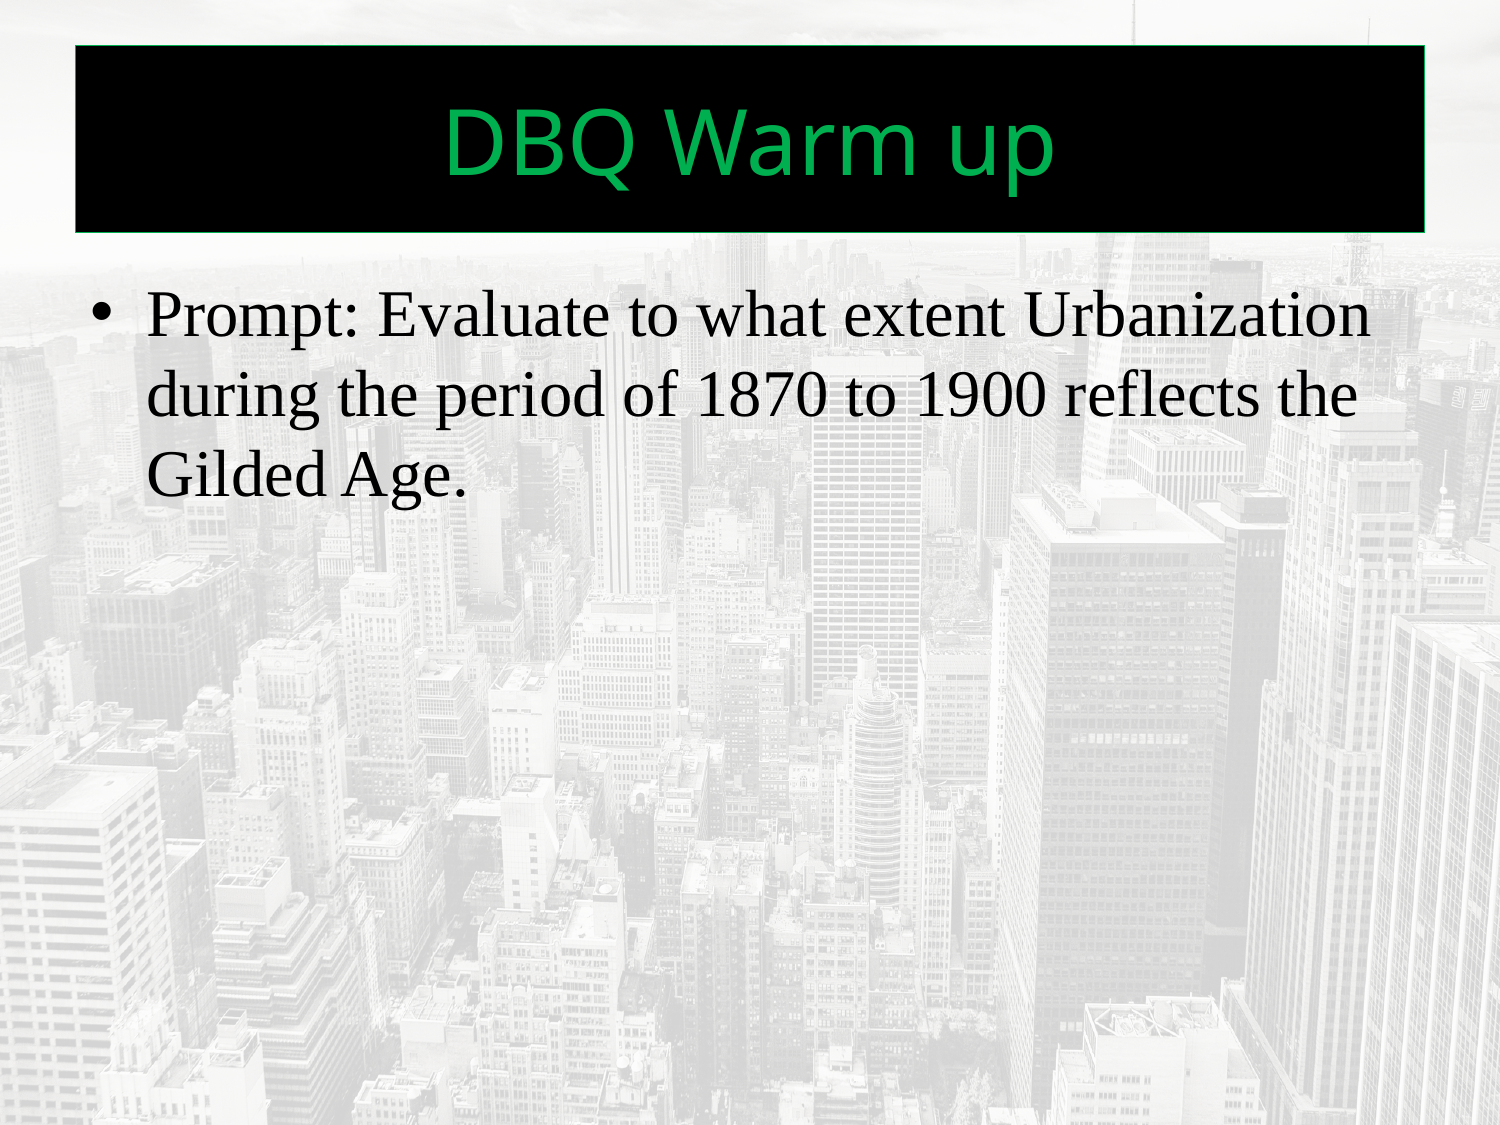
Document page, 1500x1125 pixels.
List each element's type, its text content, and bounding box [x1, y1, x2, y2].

list Prompt: Evaluate to what extent Urbanization during the period of 1870 to 1900 reflects the Gilded Age. [75, 262, 1425, 1005]
title DBQ Warm up [75, 45, 1425, 233]
